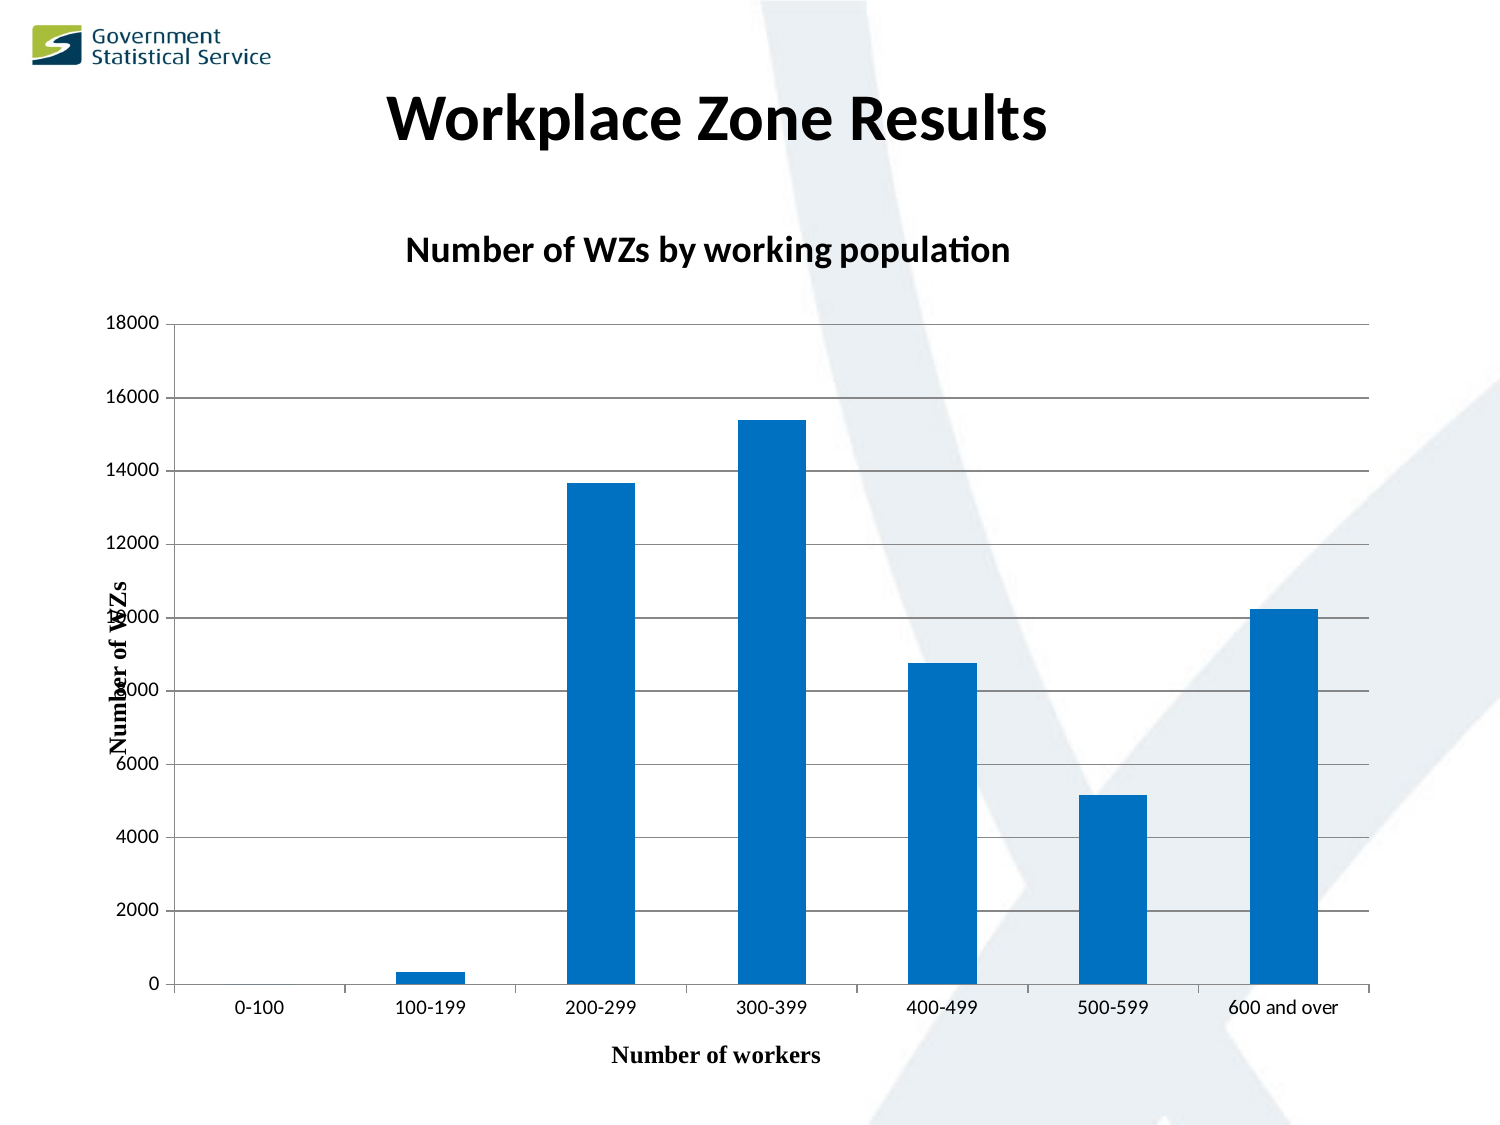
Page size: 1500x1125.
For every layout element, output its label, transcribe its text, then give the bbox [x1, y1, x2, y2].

picture [0, 0, 1500, 1125]
chart [0, 195, 1418, 1125]
text_box Workplace Zone Results [371, 66, 1500, 161]
